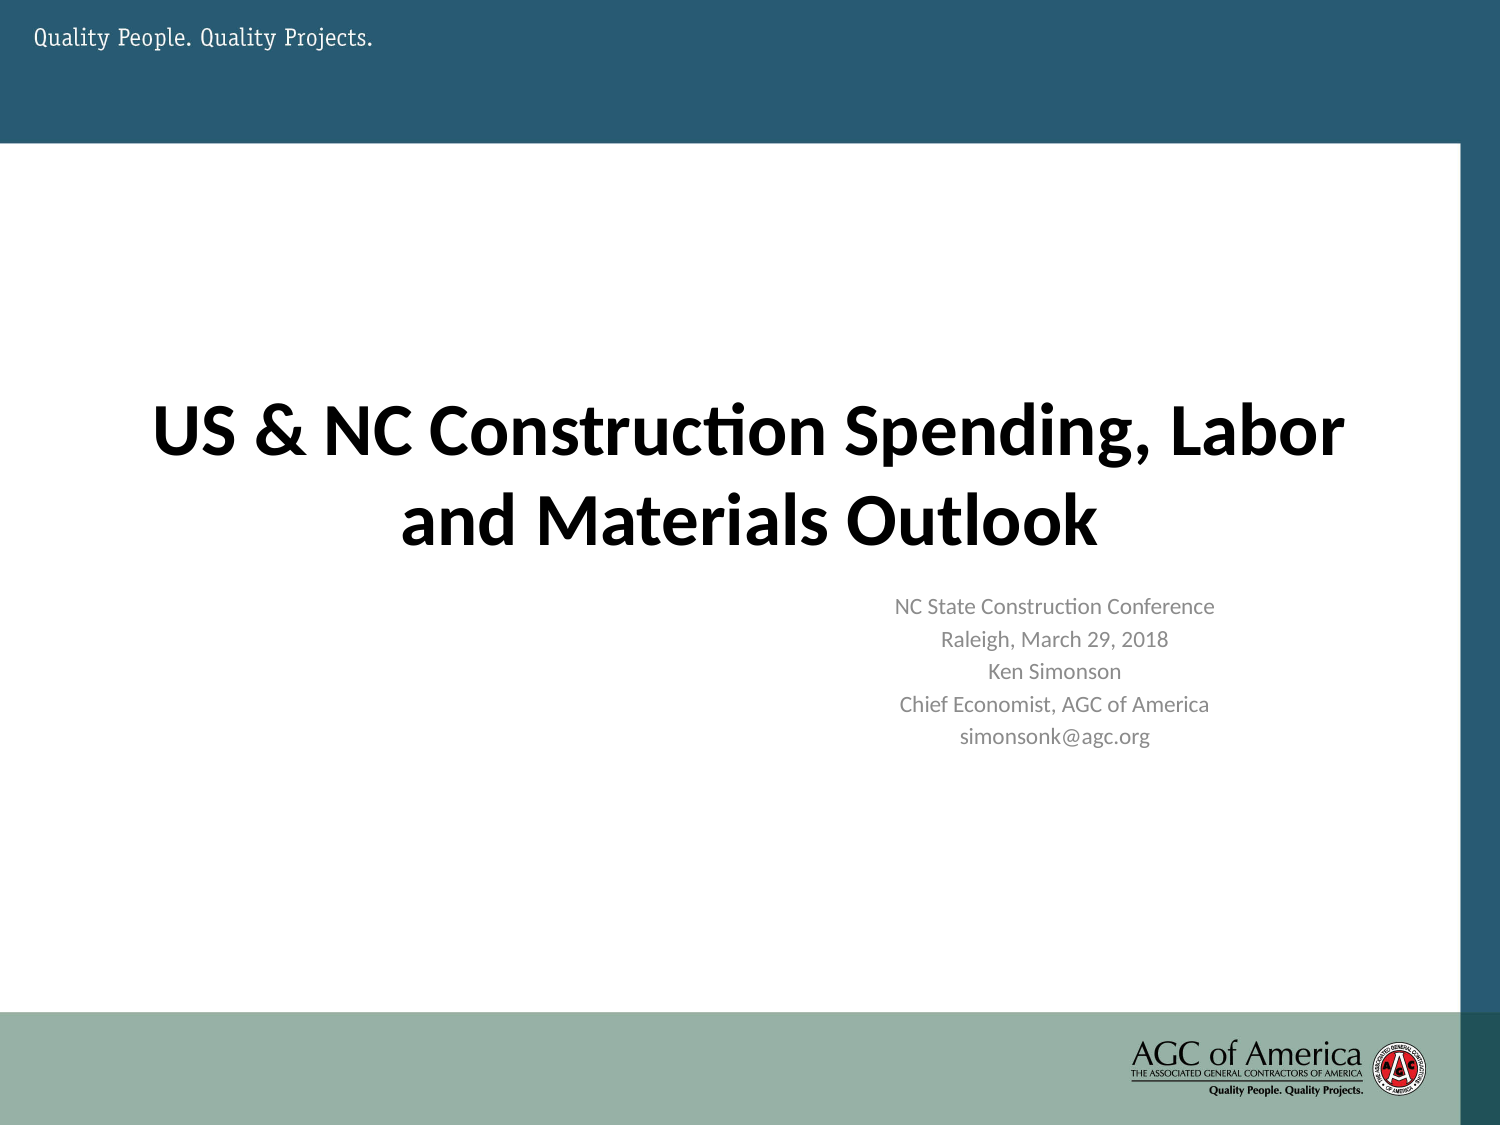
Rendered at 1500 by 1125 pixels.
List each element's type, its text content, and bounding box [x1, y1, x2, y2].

picture [0, 0, 1500, 1125]
subtitle NC State Construction Conference Raleigh, March 29, 2018 Ken Simonson Chief Economist, AGC of America simonsonk@agc.org [631, 583, 1478, 759]
title US & NC Construction Spending, Labor and Materials Outlook [112, 349, 1388, 591]
